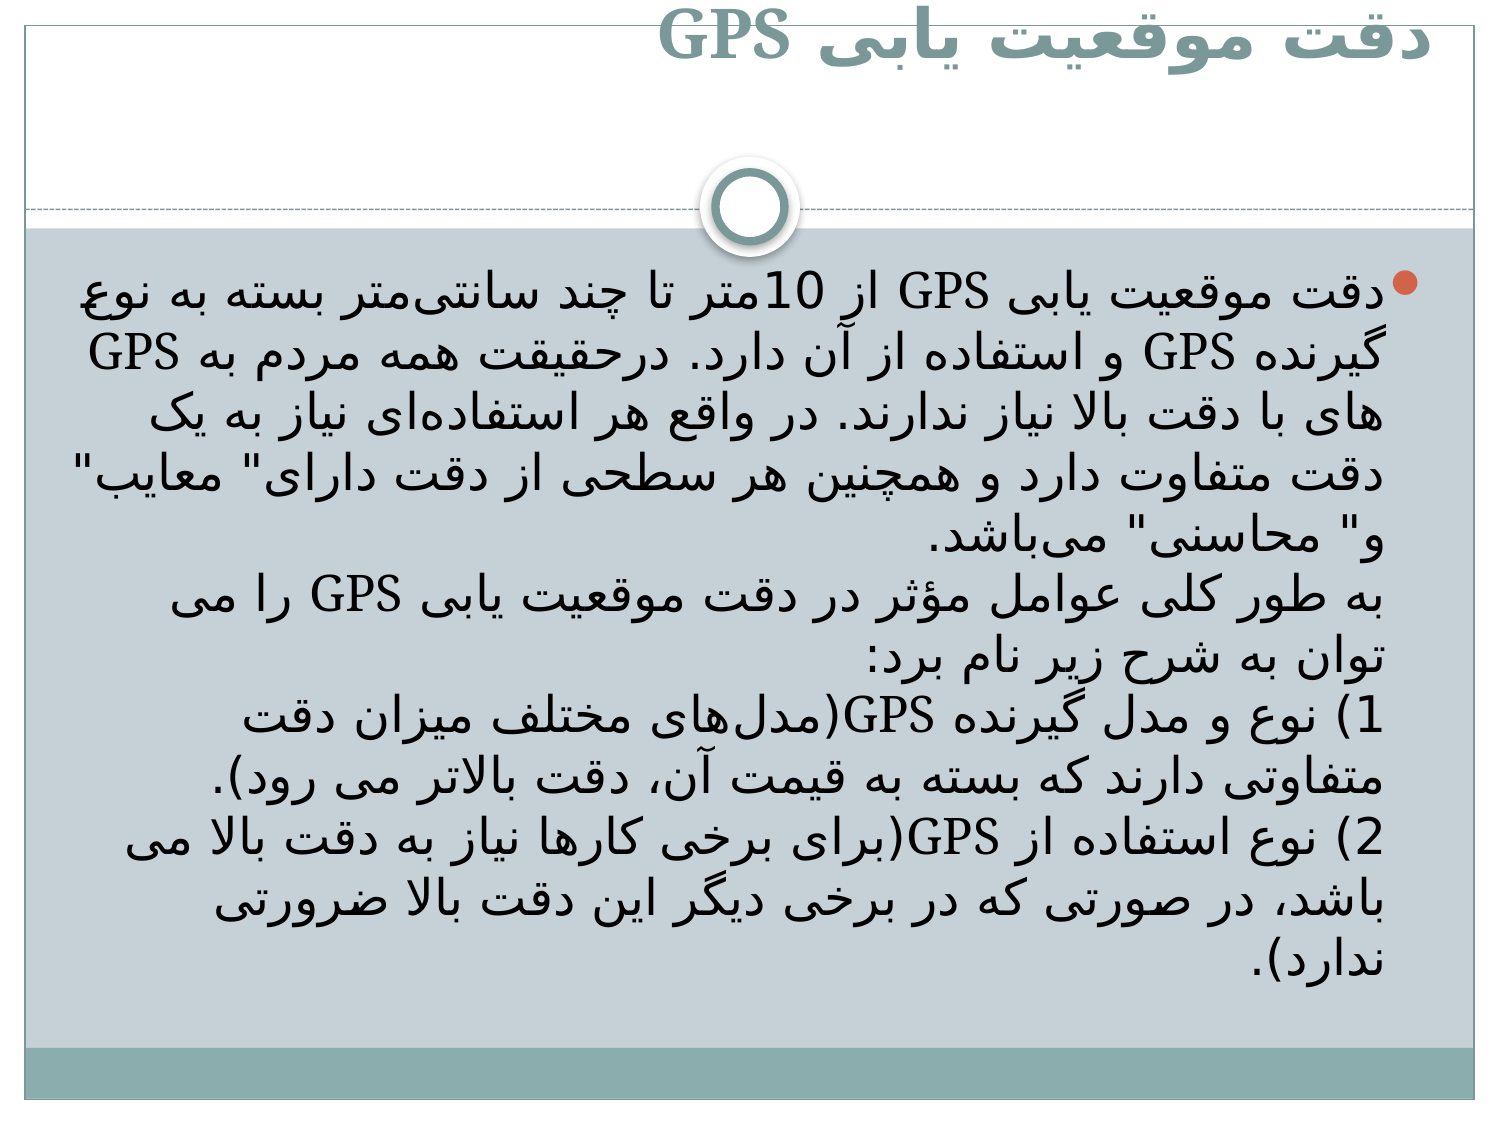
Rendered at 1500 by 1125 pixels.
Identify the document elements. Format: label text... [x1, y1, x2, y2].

list دقت موقعیت یابی GPS از 10متر تا چند سانتی‌متر بسته به نوع گیرنده GPS و استفاده از آن دارد. درحقیقت همه مردم به GPS های با دقت بالا نیاز ندارند. در واقع هر استفاده‌ای نیاز به یک دقت متفاوت دارد و همچنین هر سطحی از دقت دارای" معایب" و" محاسنی" می‌باشد. به طور کلی عوامل مؤثر در دقت موقعیت یابی GPS را می توان به شرح زیر نام برد: 1) نوع و مدل گیرنده GPS(مدل‌های مختلف میزان دقت متفاوتی دارند که بسته به قیمت آن، دقت بالاتر می رود). 2) نوع استفاده از GPS(برای برخی کارها نیاز به دقت بالا می باشد، در صورتی که در برخی دیگر این دقت بالا ضرورتی ندارد). [49, 250, 1445, 1001]
title دقت موقعیت یابی GPS [49, 37, 1450, 162]
